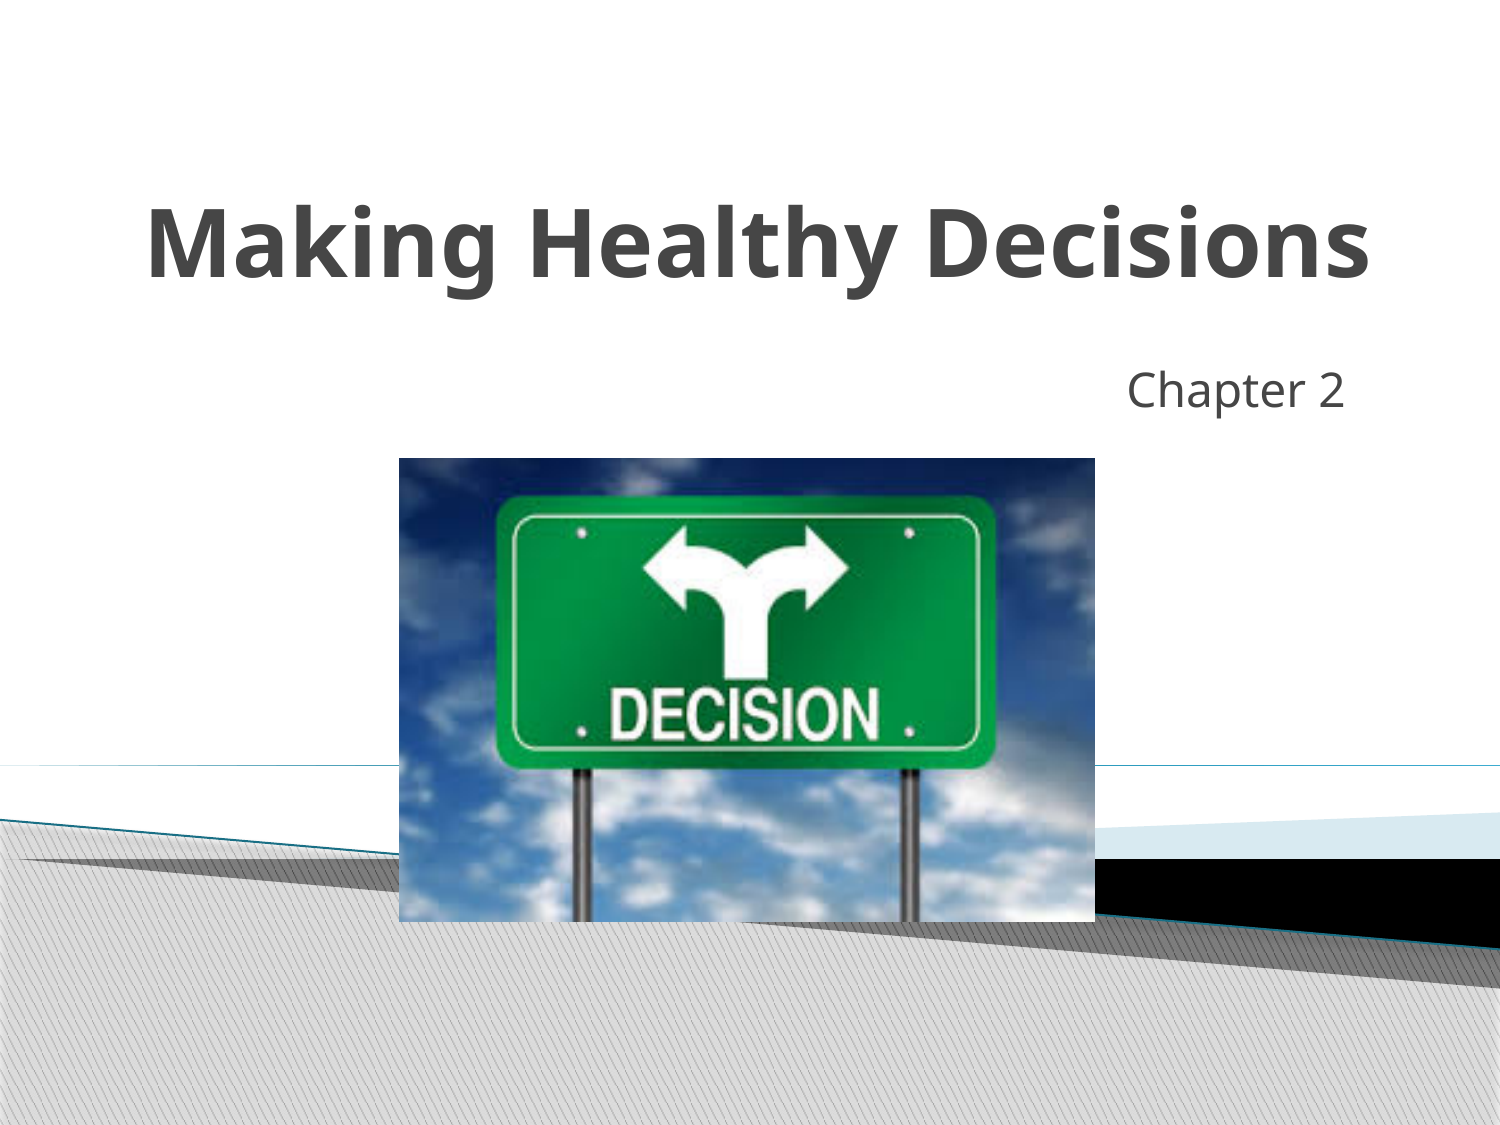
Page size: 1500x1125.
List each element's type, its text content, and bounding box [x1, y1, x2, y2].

title Making Healthy Decisions [112, 62, 1388, 304]
subtitle Chapter 2 [337, 287, 1375, 425]
picture [5, 458, 1500, 989]
